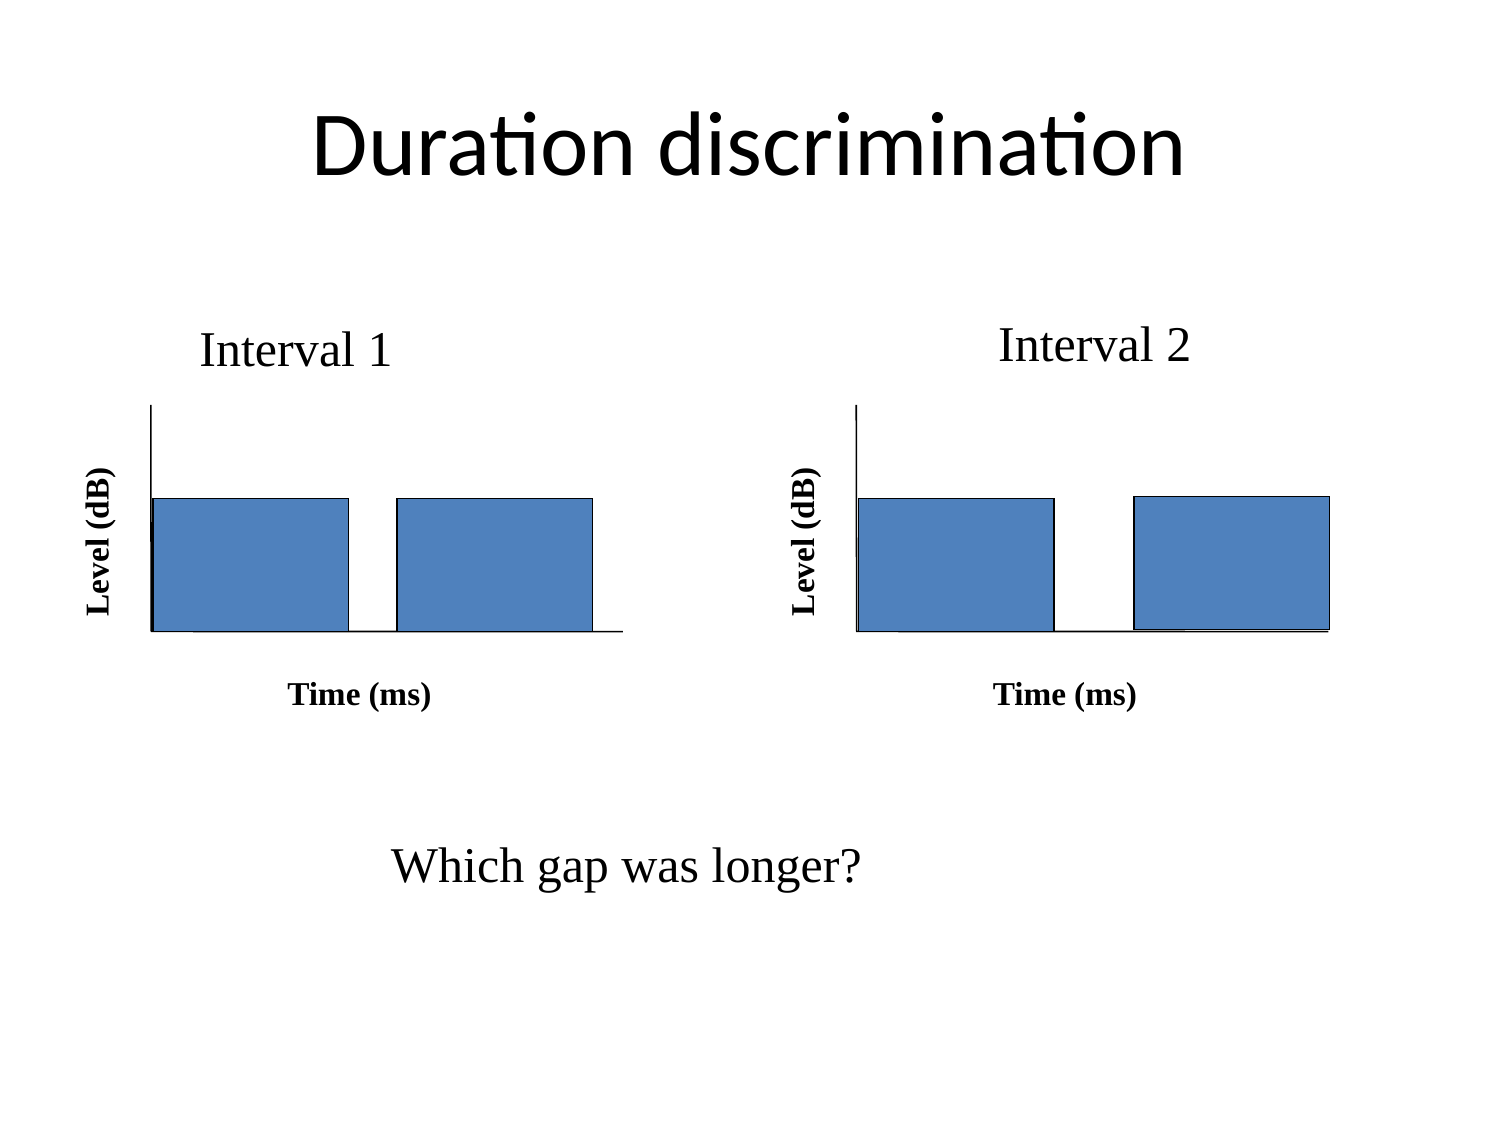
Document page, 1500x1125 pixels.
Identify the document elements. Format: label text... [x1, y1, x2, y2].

text_box Interval 1 [184, 308, 408, 384]
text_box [773, 404, 1330, 721]
text_box Interval 2 [983, 303, 1207, 379]
text_box Which gap was longer? [376, 825, 877, 900]
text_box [67, 404, 624, 721]
title Duration discrimination [74, 44, 1426, 233]
